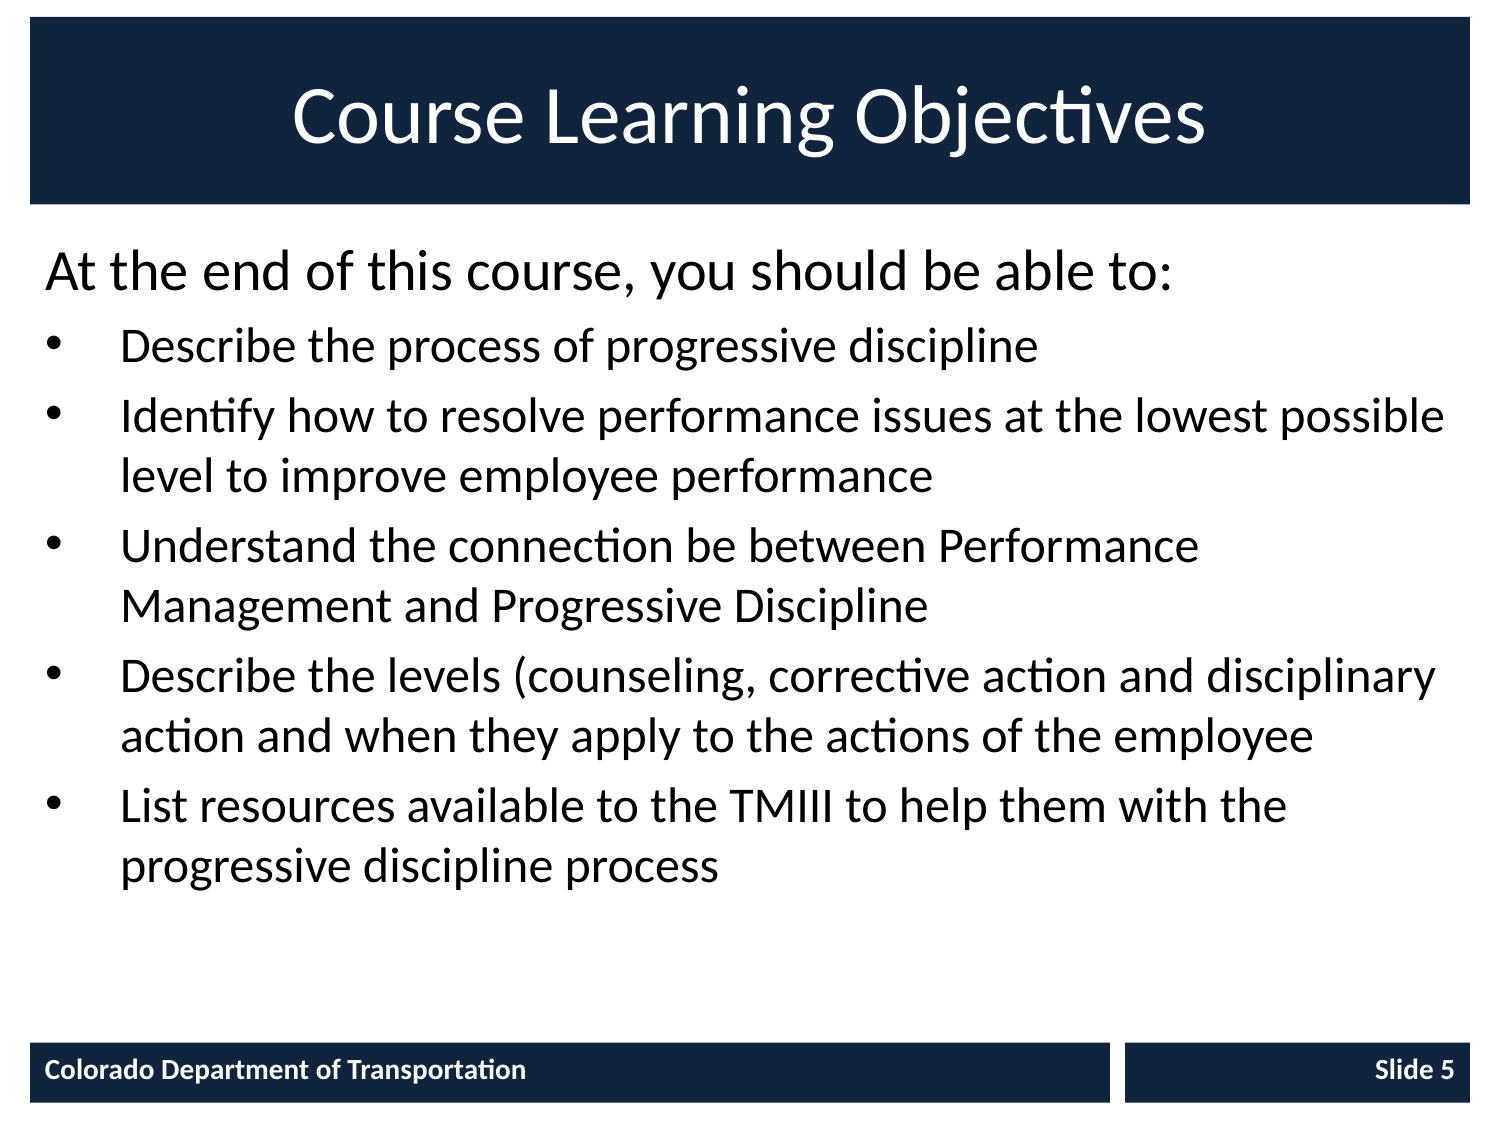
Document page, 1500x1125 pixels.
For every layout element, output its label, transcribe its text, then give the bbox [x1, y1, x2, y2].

list At the end of this course, you should be able to: Describe the process of progressive discipline Identify how to resolve performance issues at the lowest possible level to improve employee performance Understand the connection be between Performance Management and Progressive Discipline Describe the levels (counseling, corrective action and disciplinary action and when they apply to the actions of the employee List resources available to the TMIII to help them with the progressive discipline process [29, 224, 1471, 1036]
slide_number Slide 5 [1125, 1042, 1470, 1103]
title Course Learning Objectives [29, 16, 1471, 205]
footer Colorado Department of Transportation [30, 1042, 1110, 1103]
